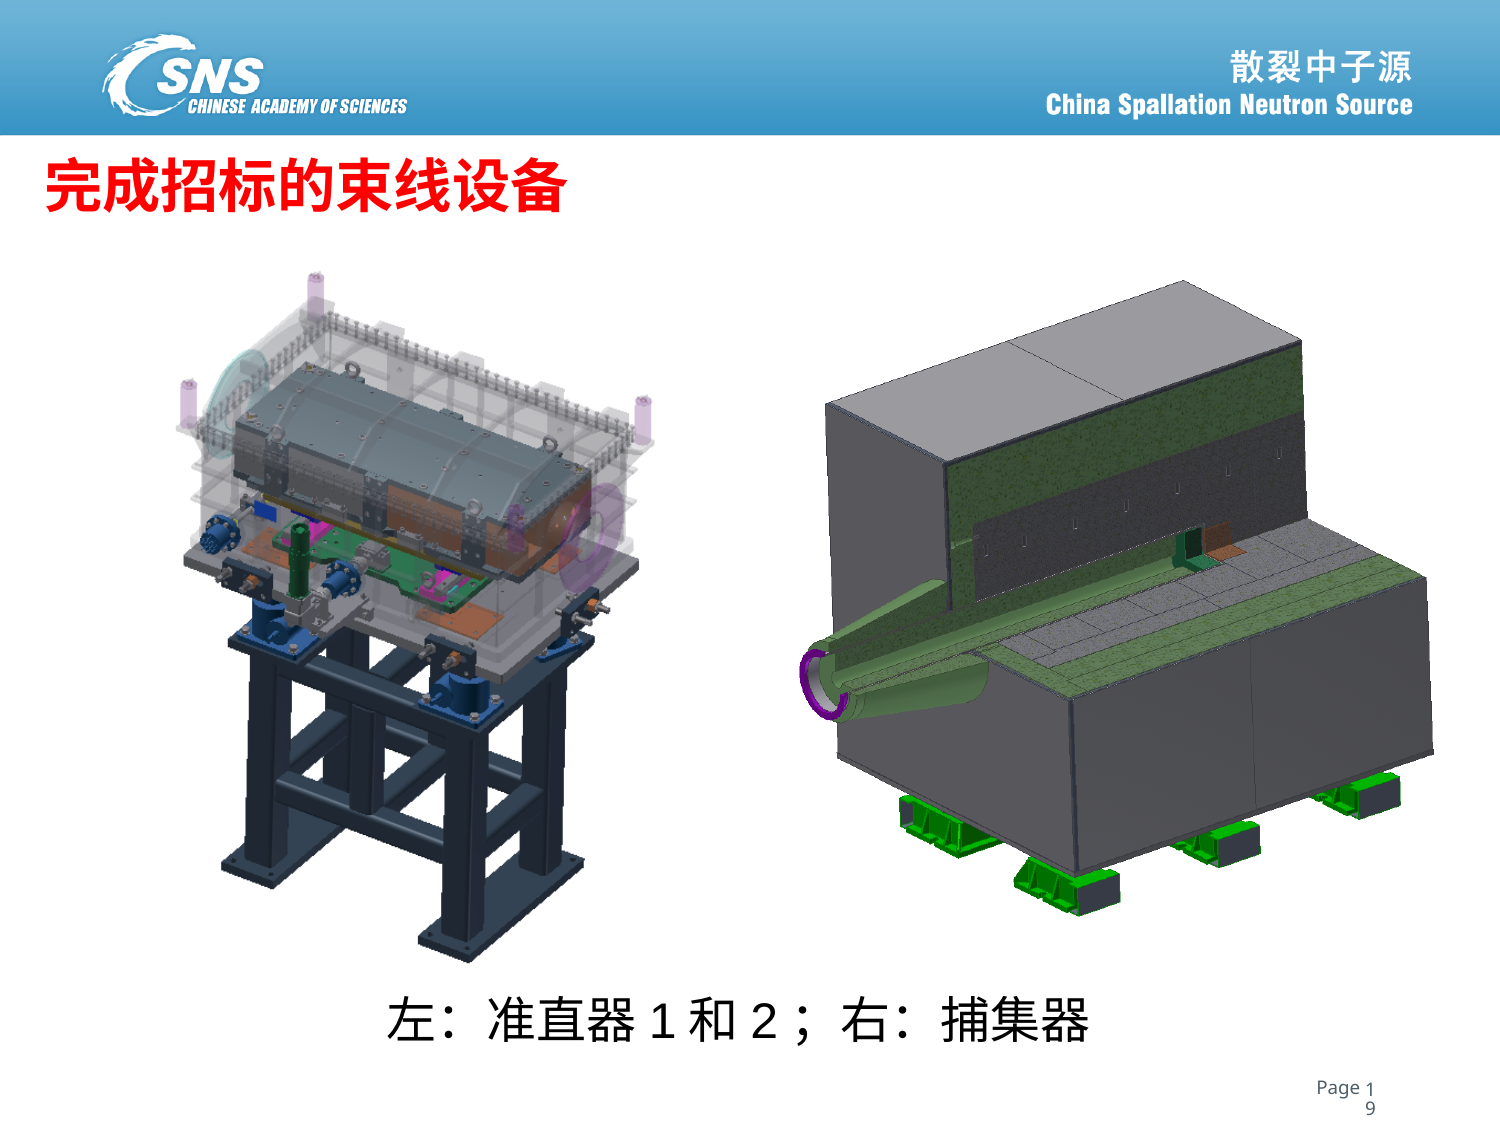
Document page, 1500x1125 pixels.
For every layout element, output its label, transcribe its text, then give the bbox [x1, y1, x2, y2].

title 完成招标的束线设备 [29, 137, 1436, 232]
picture [0, 0, 1500, 1125]
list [791, 275, 1448, 917]
slide_number 19 [1350, 1070, 1400, 1100]
text_box 左：准直器1和2；右：捕集器 [371, 981, 1270, 1056]
